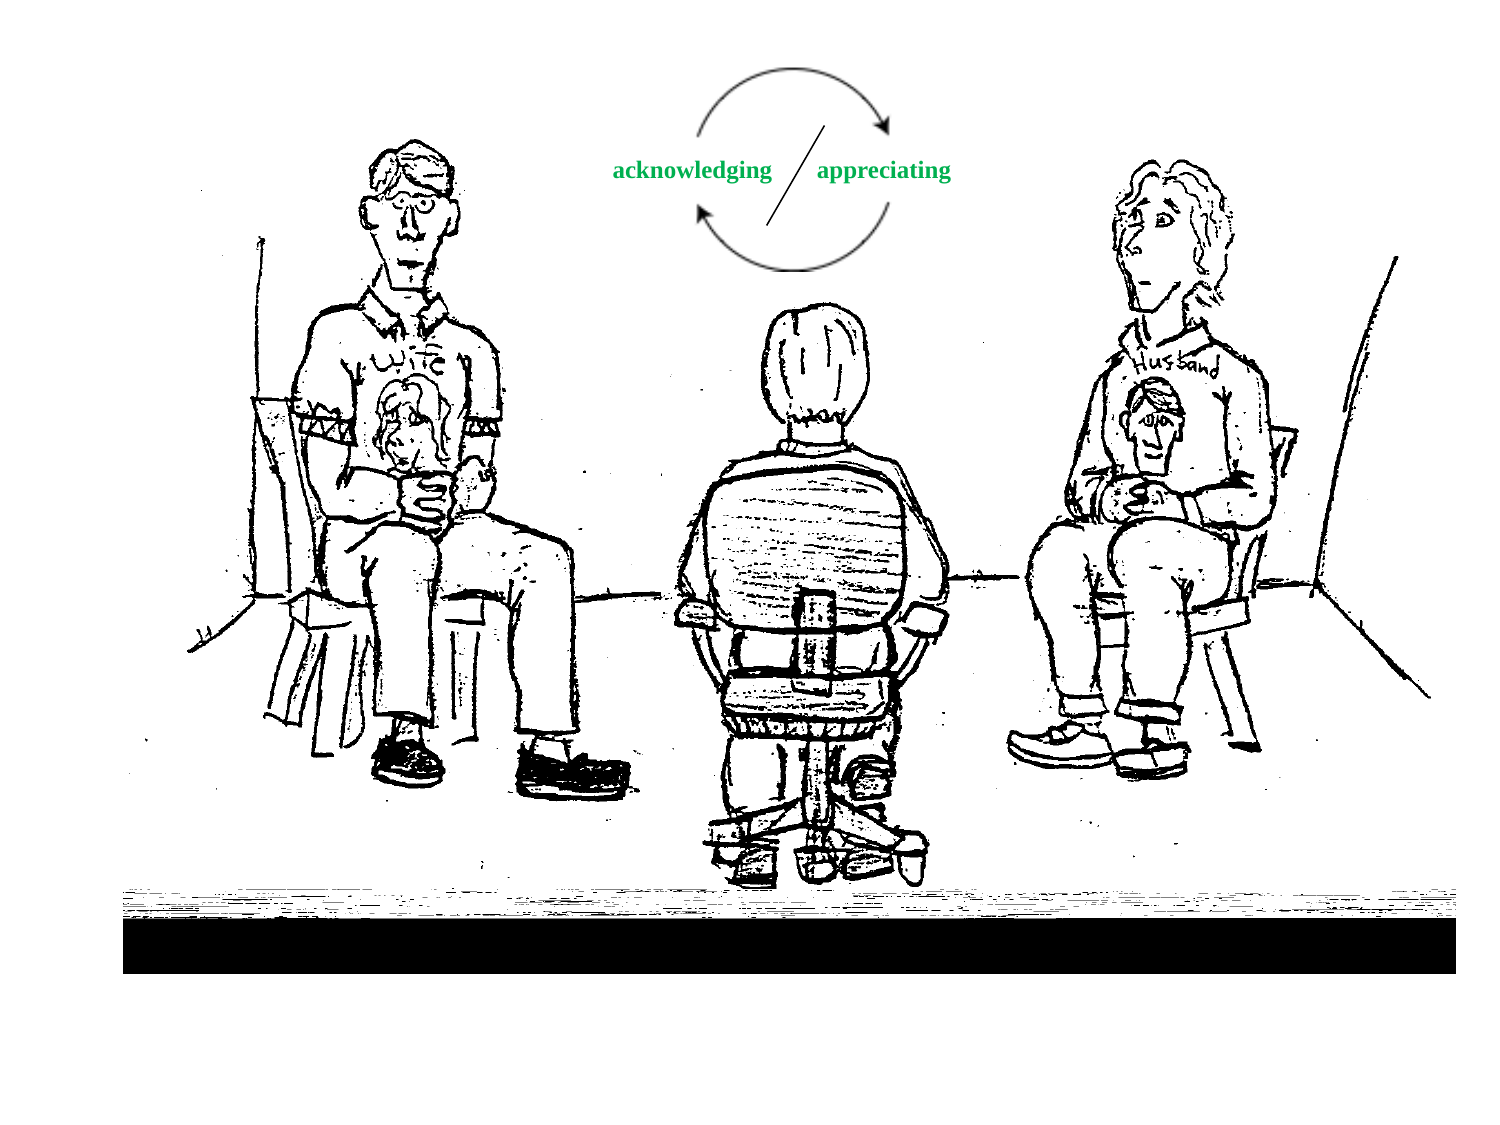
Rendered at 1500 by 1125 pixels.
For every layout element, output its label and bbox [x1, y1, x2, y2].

picture [122, 113, 1457, 974]
text_box [687, 62, 897, 272]
